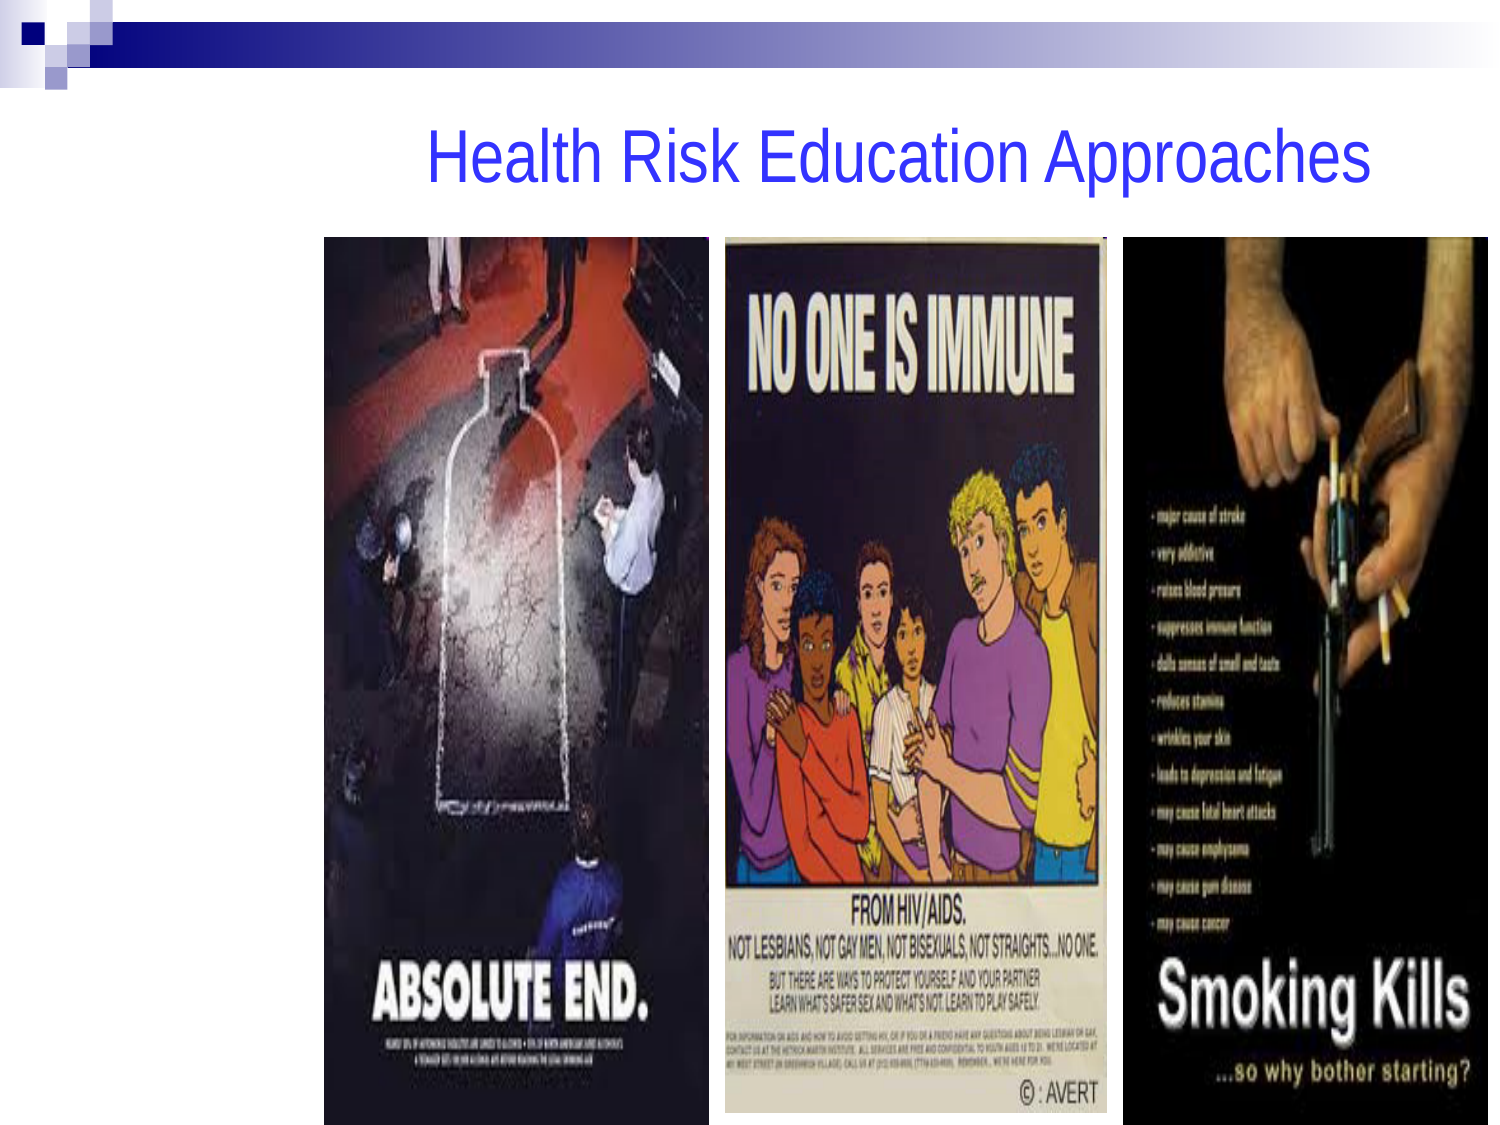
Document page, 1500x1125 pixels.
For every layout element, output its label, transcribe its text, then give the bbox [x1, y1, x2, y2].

text_box Health Risk Education Approaches [350, 99, 1450, 205]
picture [324, 237, 709, 1125]
picture [1123, 237, 1488, 1125]
picture [724, 237, 1107, 1113]
